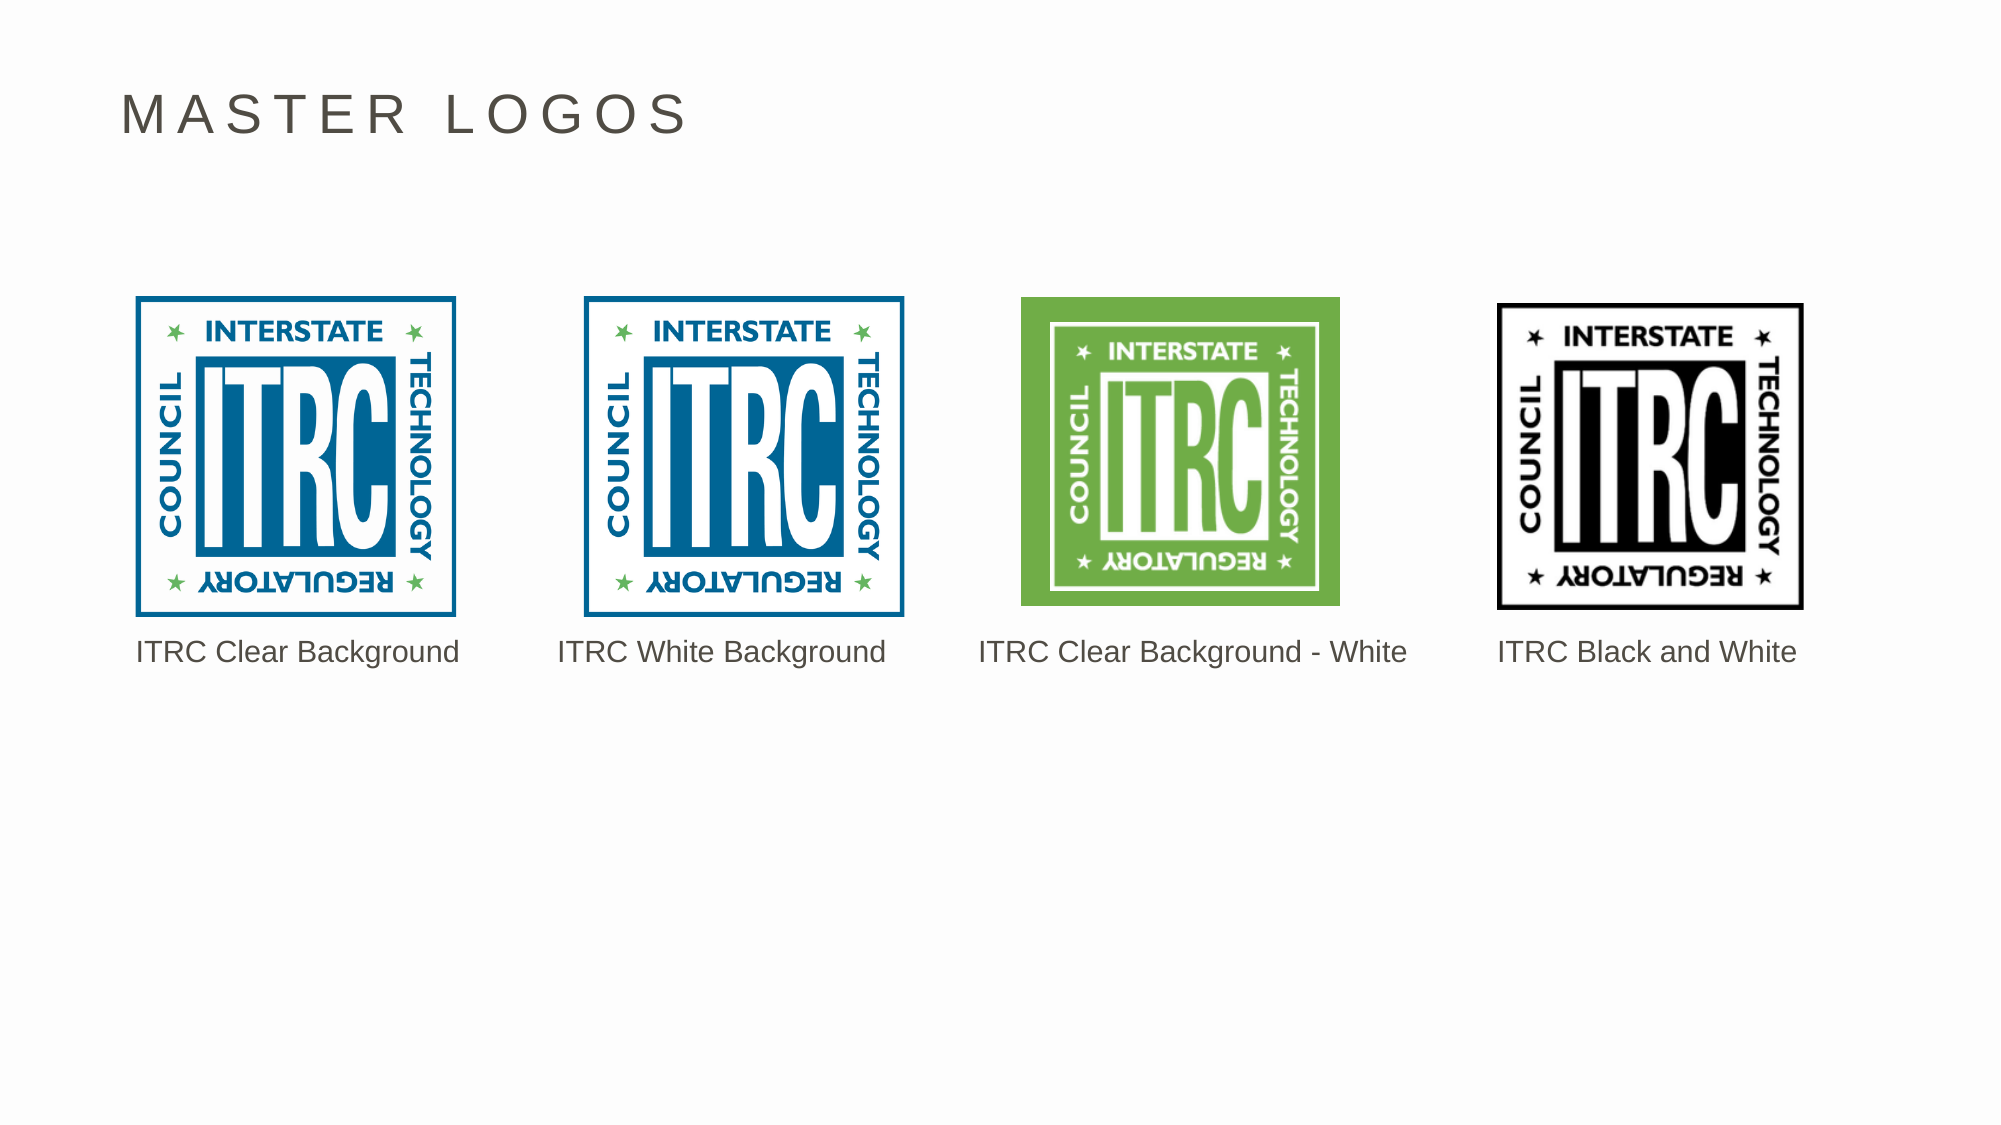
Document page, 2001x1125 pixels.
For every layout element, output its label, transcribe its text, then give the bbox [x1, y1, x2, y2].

text_box [135, 296, 457, 617]
text_box [583, 296, 905, 617]
text_box ITRC Clear Background - White [978, 625, 1446, 669]
text_box ITRC White Background [557, 625, 978, 669]
text_box [1497, 303, 1804, 610]
text_box ITRC Clear Background [135, 625, 557, 669]
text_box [1020, 296, 1341, 607]
text_box MASTER LOGOS [120, 67, 707, 146]
text_box ITRC Black and White [1497, 625, 1965, 669]
